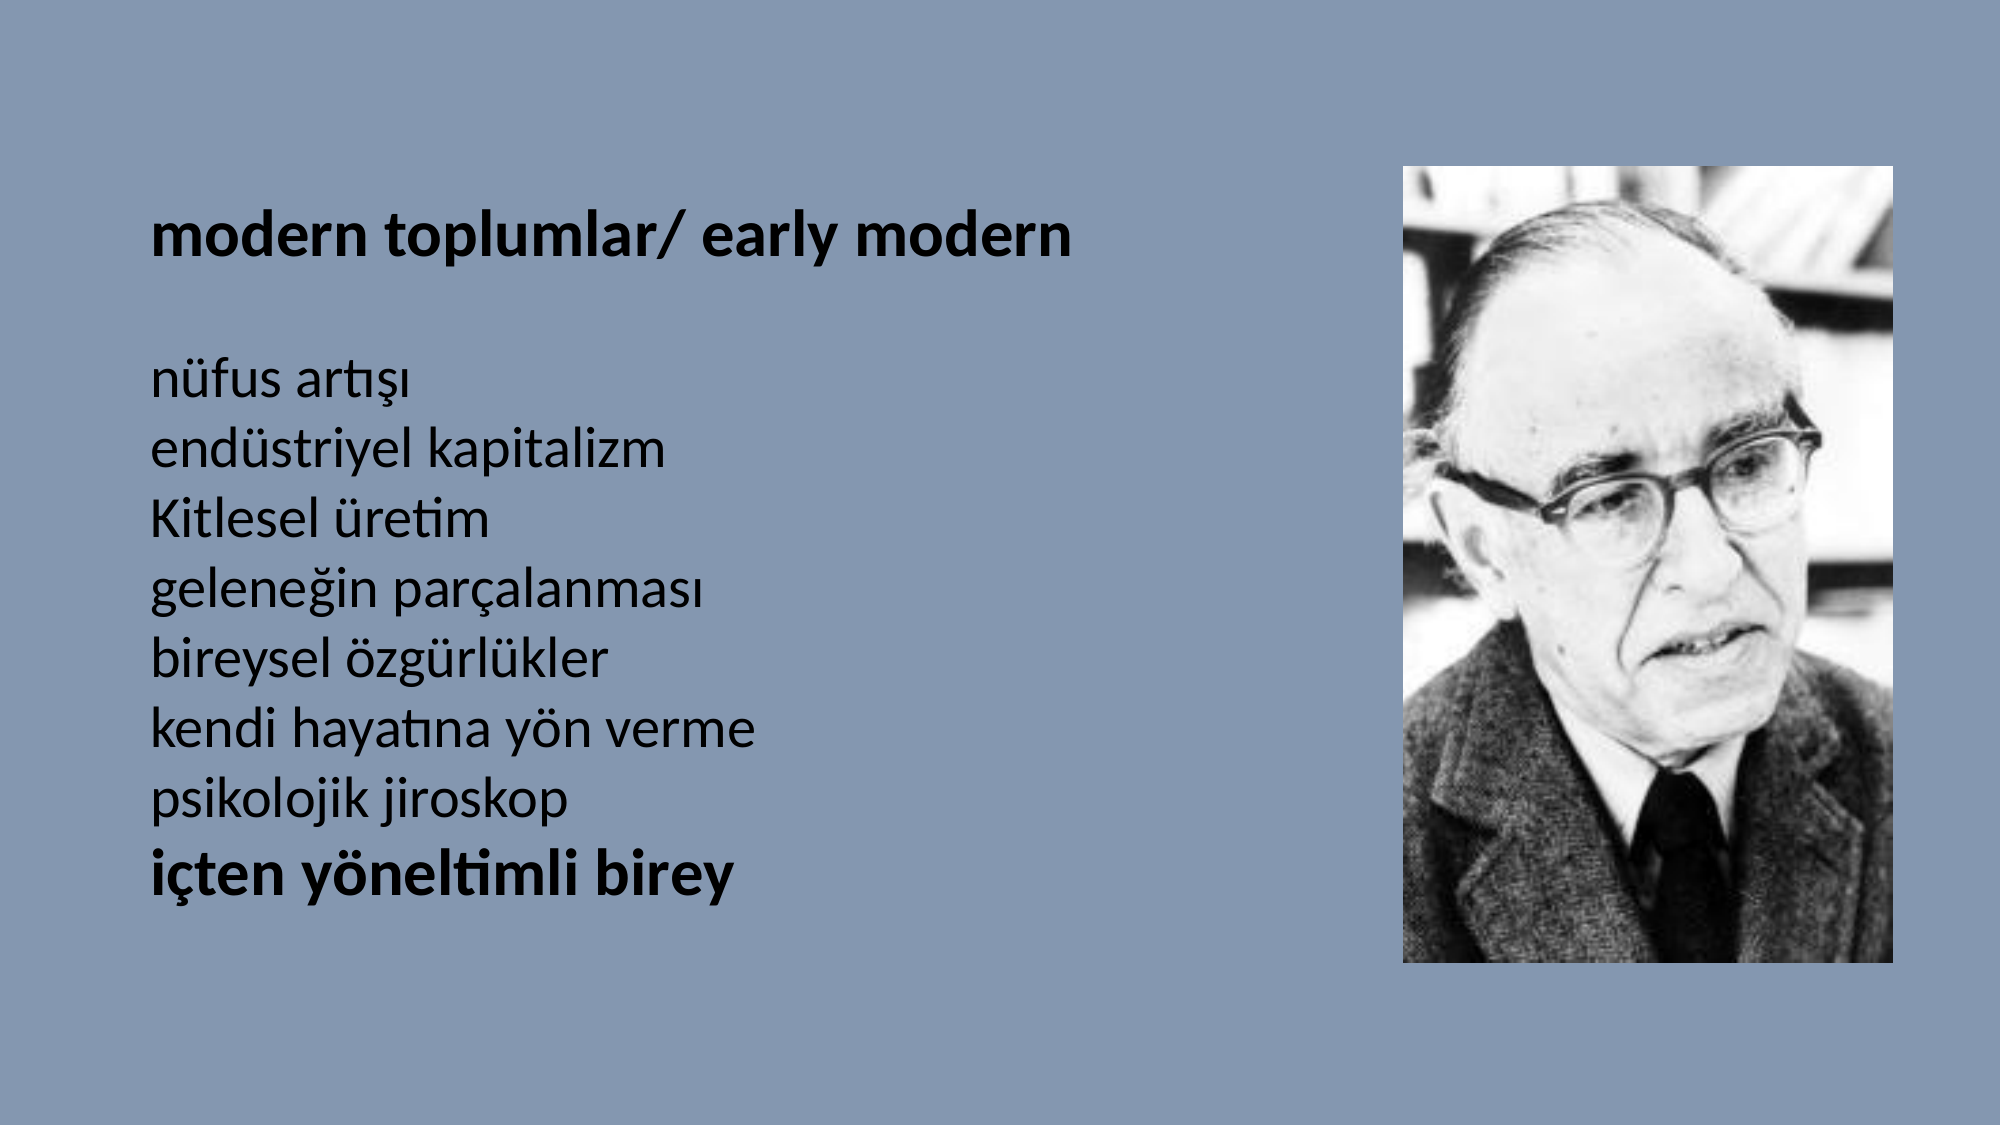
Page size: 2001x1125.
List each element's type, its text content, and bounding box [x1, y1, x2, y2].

picture [1403, 166, 1893, 963]
text_box modern toplumlar/ early modern nüfus artışı endüstriyel kapitalizm Kitlesel üretim geleneğin parçalanması bireysel özgürlükler kendi hayatına yön verme psikolojik jiroskop içten yöneltimli birey [135, 182, 1311, 1057]
